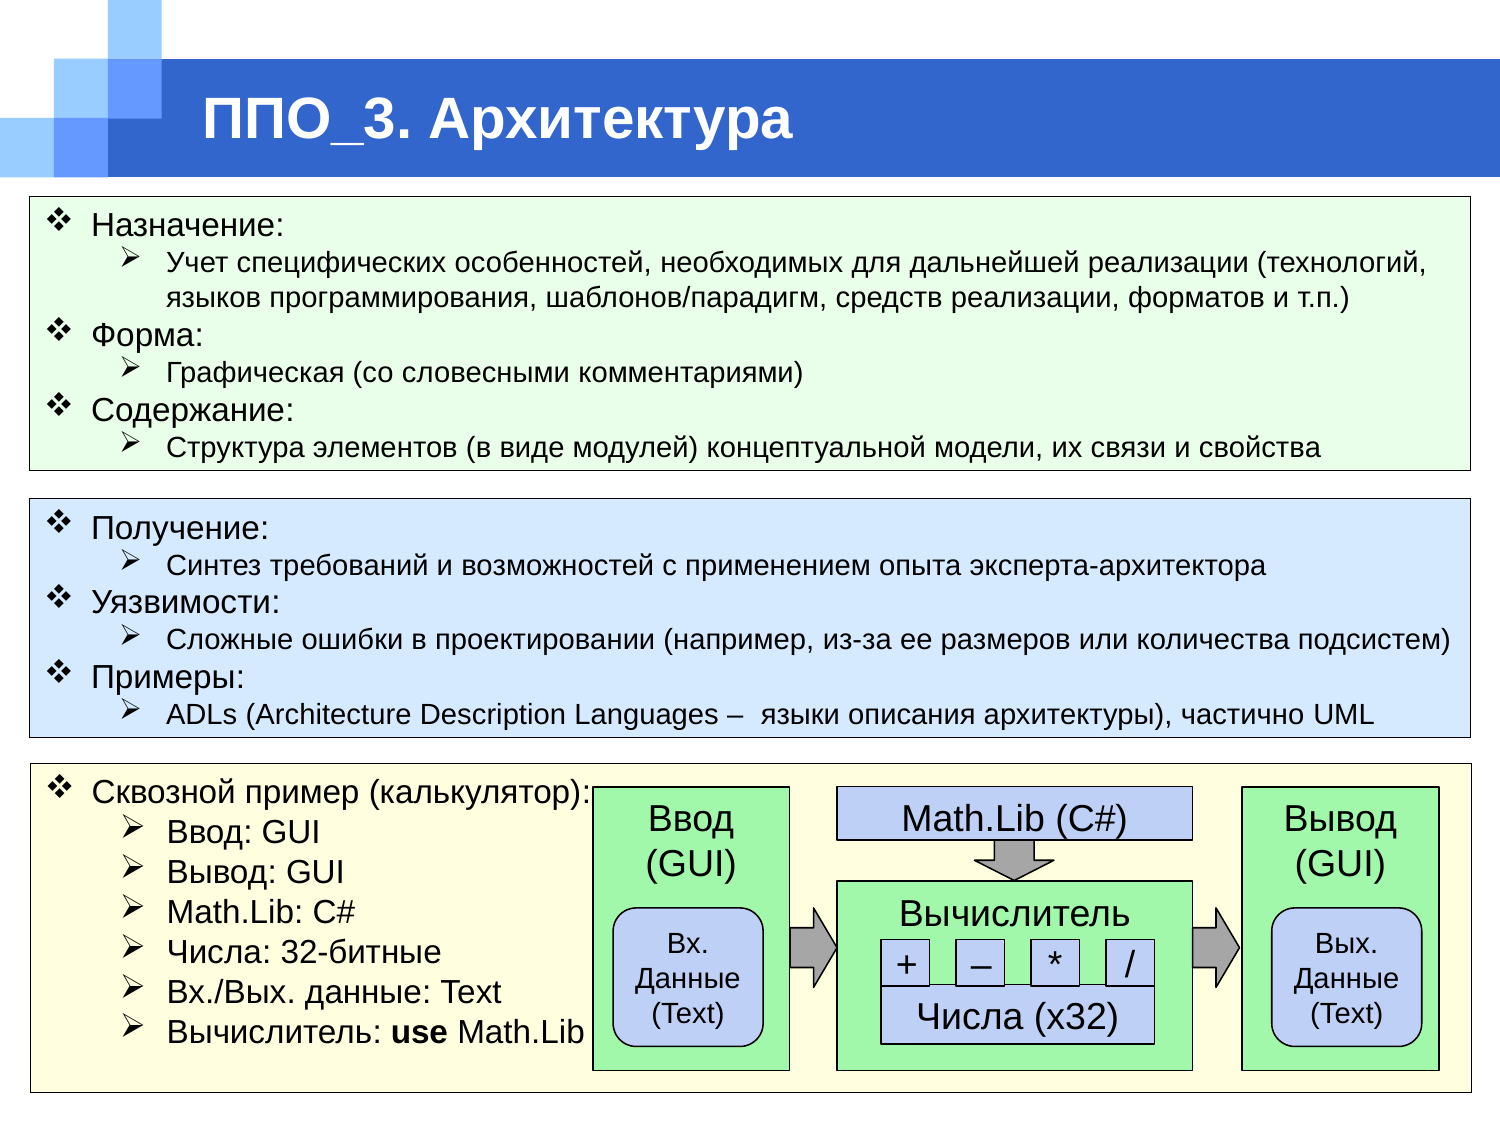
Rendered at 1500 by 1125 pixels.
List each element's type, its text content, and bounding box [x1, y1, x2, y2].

text_box Вх. Данные (Text) [613, 907, 764, 1047]
text_box * [1030, 939, 1080, 987]
text_box Вычислитель [836, 881, 1193, 1071]
text_box Вывод (GUI) [1242, 786, 1439, 1071]
text_box Получение: Синтез требований и возможностей с применением опыта эксперта-архитектора Уязвимости: Сложные ошибки в проектировании (например, из-за ее размеров или количества подсистем) Примеры: ADLs (Architecture Description Languages – языки описания архитектуры), частично UML [29, 498, 1471, 738]
text_box Вых. Данные (Text) [1271, 907, 1422, 1047]
text_box Math.Lib (C#) [837, 786, 1193, 841]
text_box Сквозной пример (калькулятор): Ввод: GUI Вывод: GUI Math.Lib: C# Числа: 32-битные Вх./Вых. данные: Text Вычислитель: use Math.Lib [30, 763, 1472, 1093]
text_box Назначение: Учет специфических особенностей, необходимых для дальнейшей реализации (технологий, языков программирования, шаблонов/парадигм, средств реализации, форматов и т.п.) Форма: Графическая (со словесными комментариями) Содержание: Структура элементов (в виде модулей) концептуальной модели, их связи и свойства [29, 196, 1471, 471]
text_box / [1105, 939, 1155, 987]
text_box Ввод (GUI) [592, 786, 790, 1071]
title ППО_3. Архитектура [187, 75, 1400, 155]
text_box [790, 907, 838, 988]
text_box Числа (x32) [880, 984, 1155, 1044]
text_box – [955, 939, 1005, 987]
text_box [974, 840, 1054, 881]
text_box + [880, 939, 930, 987]
text_box [1192, 907, 1240, 988]
